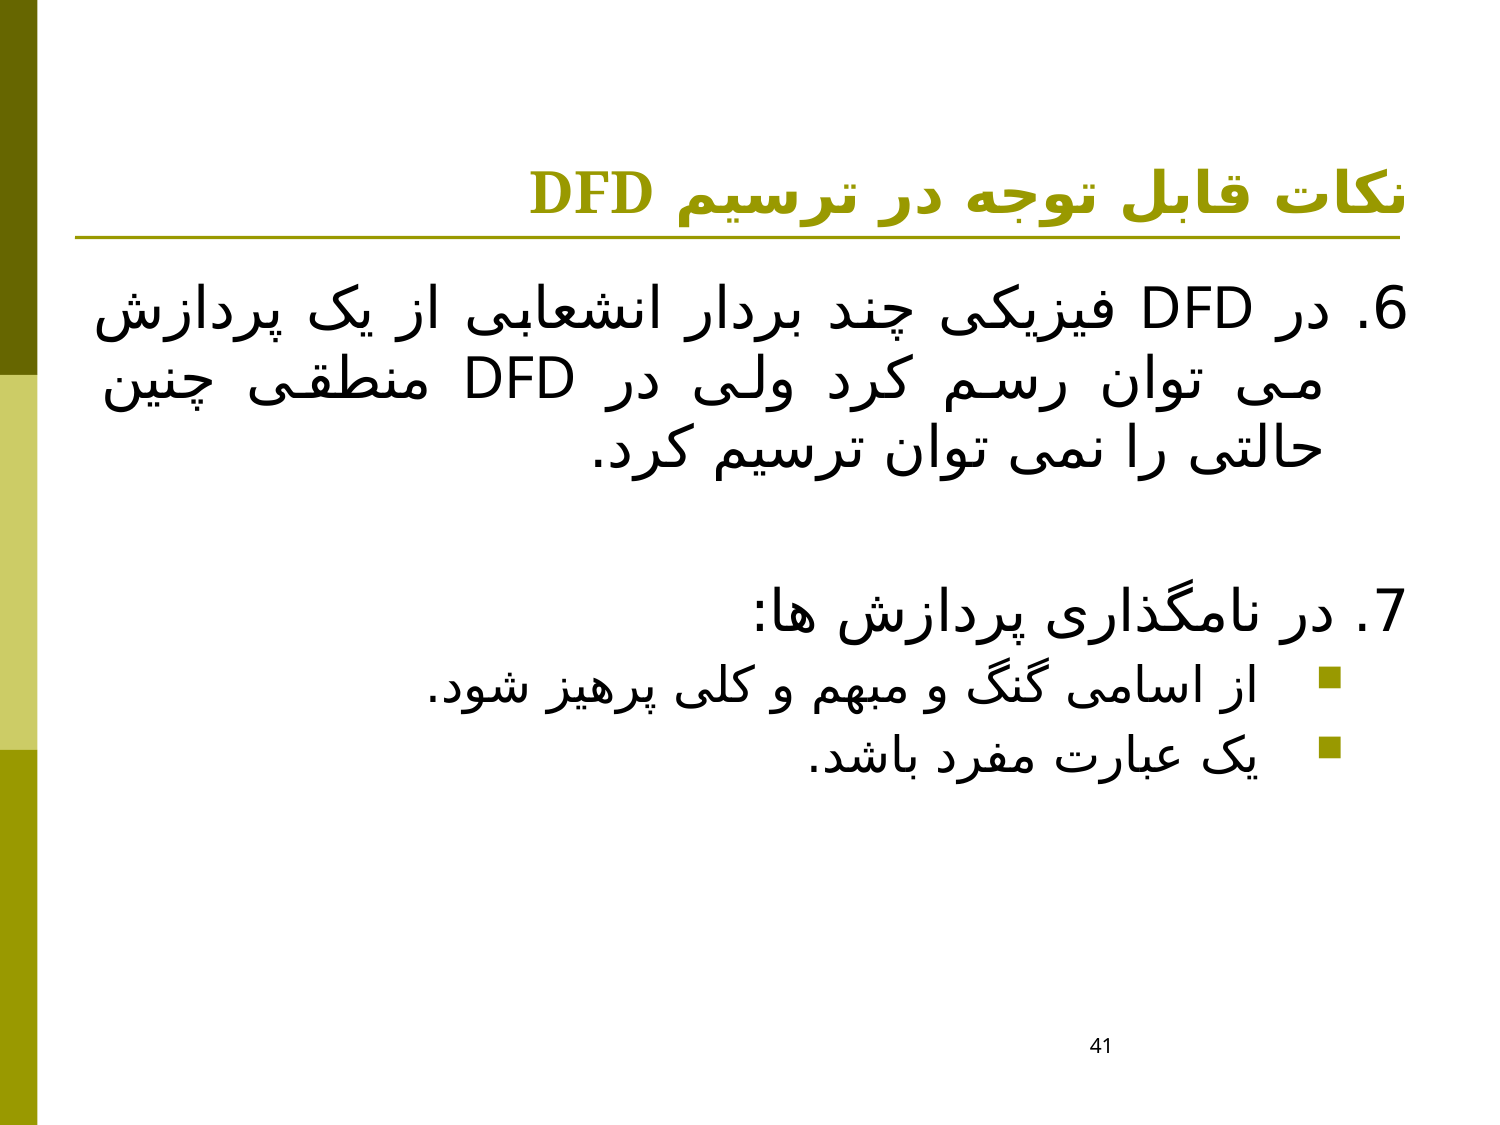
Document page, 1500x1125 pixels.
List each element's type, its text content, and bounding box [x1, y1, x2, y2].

list 6. در DFD فیزیکی چند بردار انشعابی از یک پردازش می توان رسم کرد ولی در DFD منطقی چنین حالتی را نمی توان ترسیم کرد. 7. در نامگذاری پردازش ها: از اسامی گنگ و مبهم و کلی پرهیز شود. یک عبارت مفرد باشد. [74, 262, 1426, 1006]
title نکات قابل توجه در ترسیم DFD [74, 45, 1426, 233]
slide_number 41 [1074, 1024, 1426, 1101]
